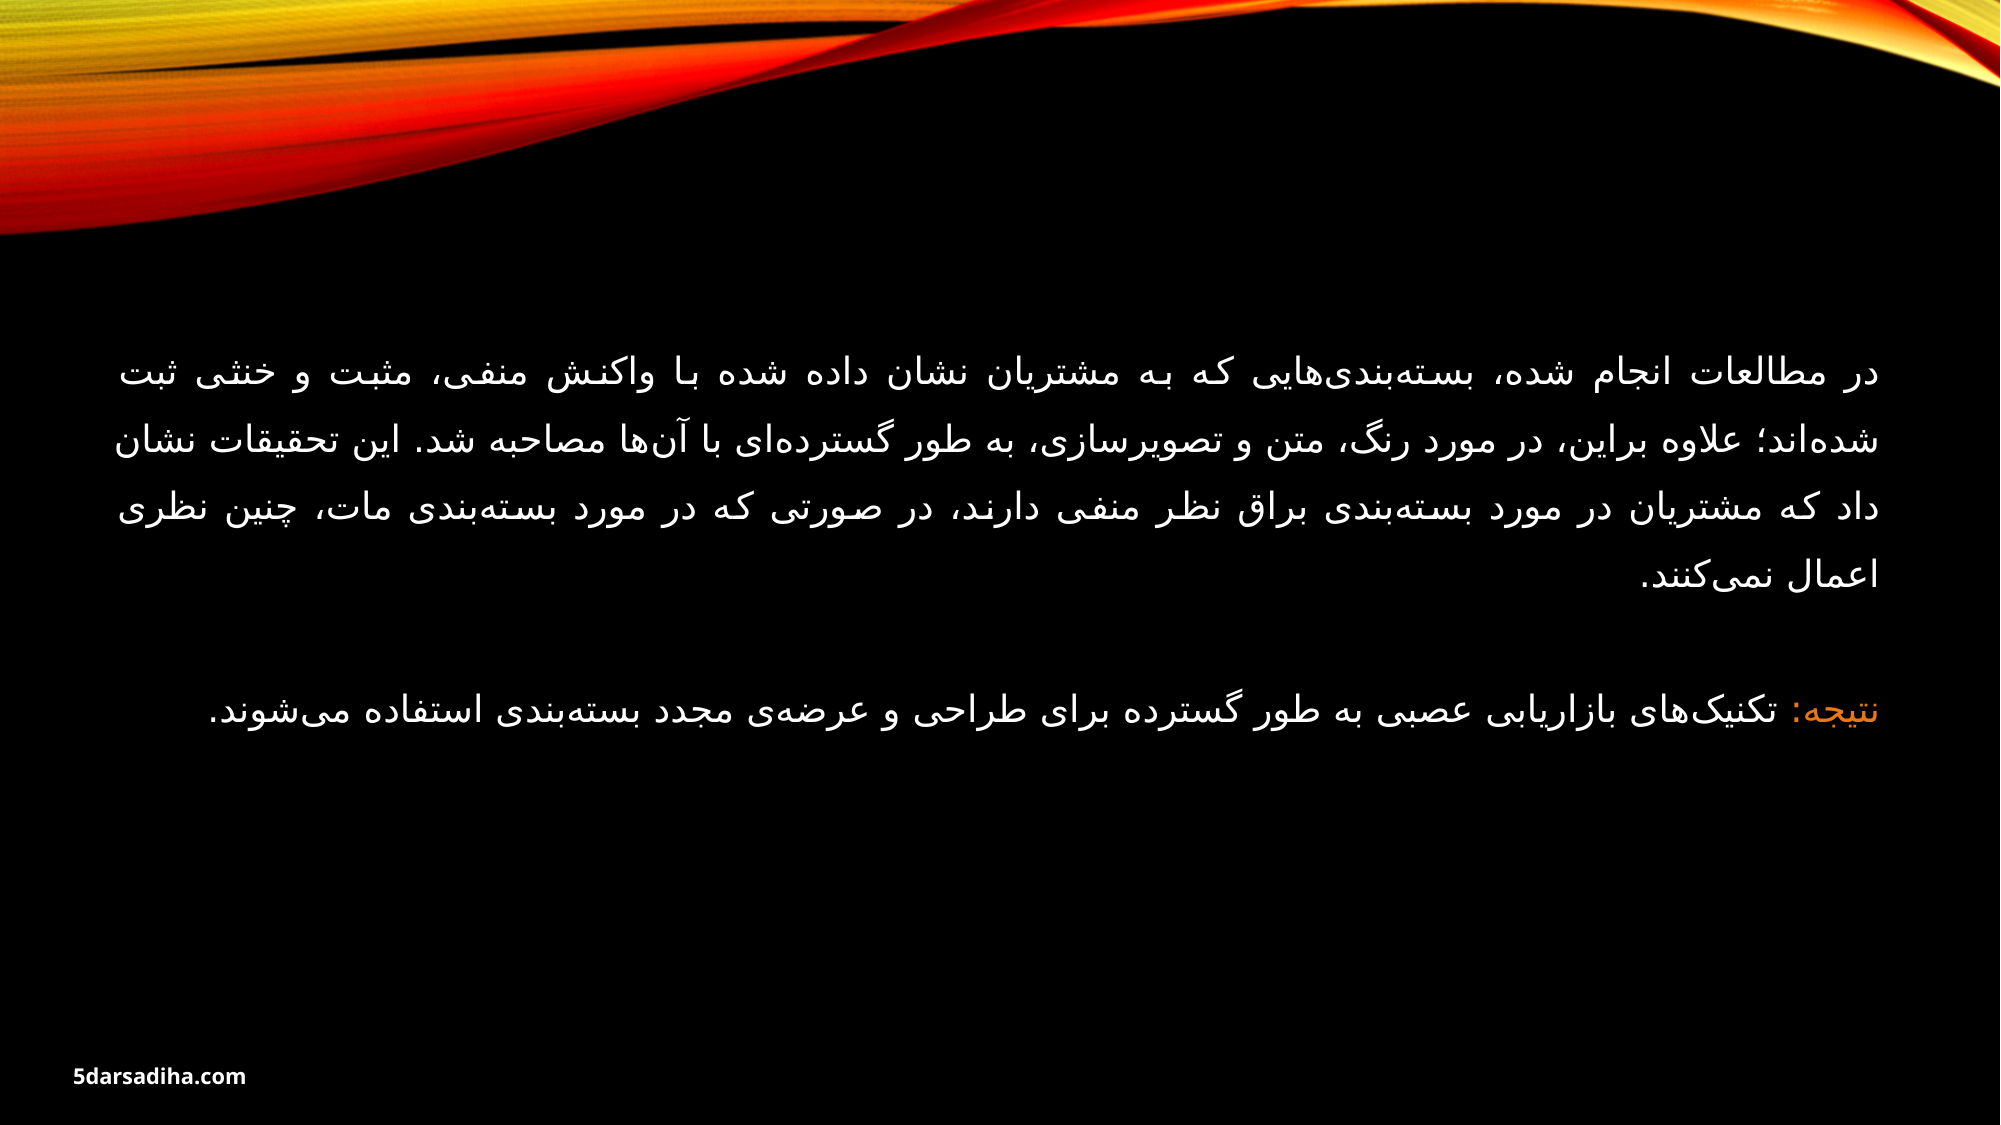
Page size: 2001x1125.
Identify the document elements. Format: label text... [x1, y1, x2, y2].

text_box در مطالعات انجام شده، بسته‌بندی‌هایی که به مشتریان نشان داده شده با واکنش منفی، مثبت و خنثی ثبت شده‌اند؛ علاوه براین، در مورد رنگ، متن و تصویرسازی، به طور گسترده‌ای با آن‌ها مصاحبه شد. این تحقیقات نشان داد که مشتریان در مورد بسته‌بندی براق نظر منفی دارند، در صورتی که در مورد بسته‌بندی مات، چنین نظری اعمال نمی‌کنند. نتیجه: تکنیک‌های بازاریابی عصبی به طور گسترده برای طراحی و عرضه‌ی مجدد بسته‌بندی استفاده می‌شوند. [99, 317, 1895, 805]
picture [0, 0, 2000, 237]
footer 5darsadiha.com [58, 1045, 1334, 1106]
